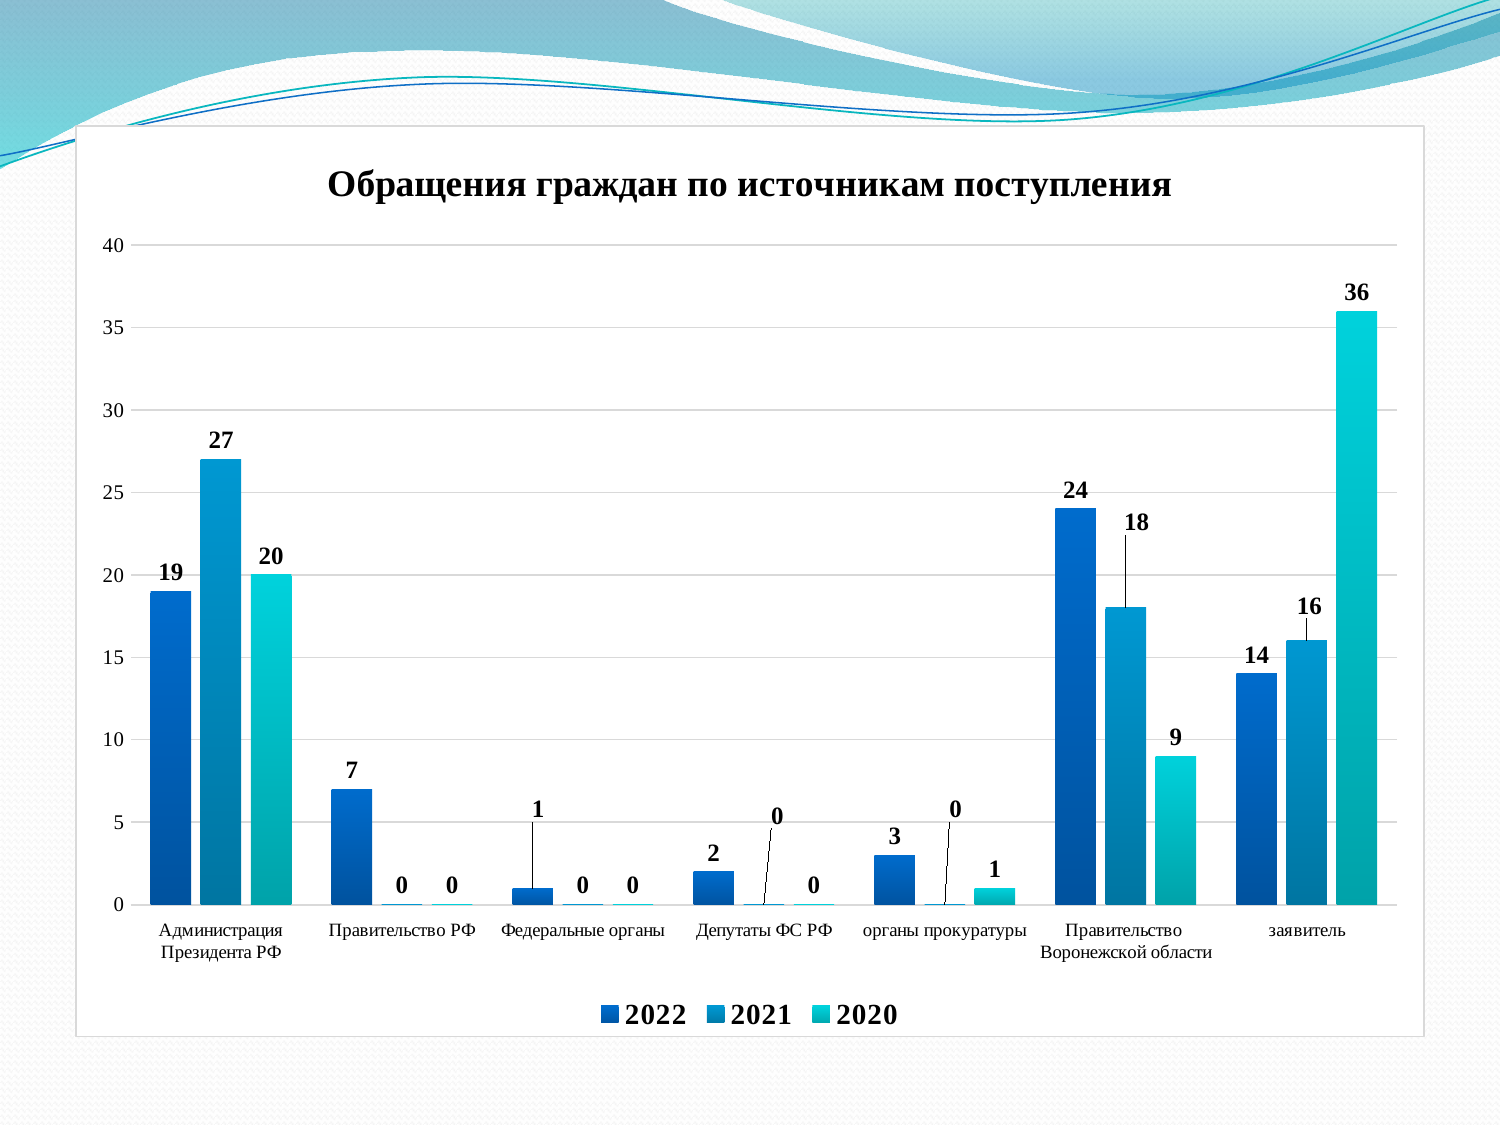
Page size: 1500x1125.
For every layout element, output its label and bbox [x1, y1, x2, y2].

chart [74, 125, 1426, 1038]
